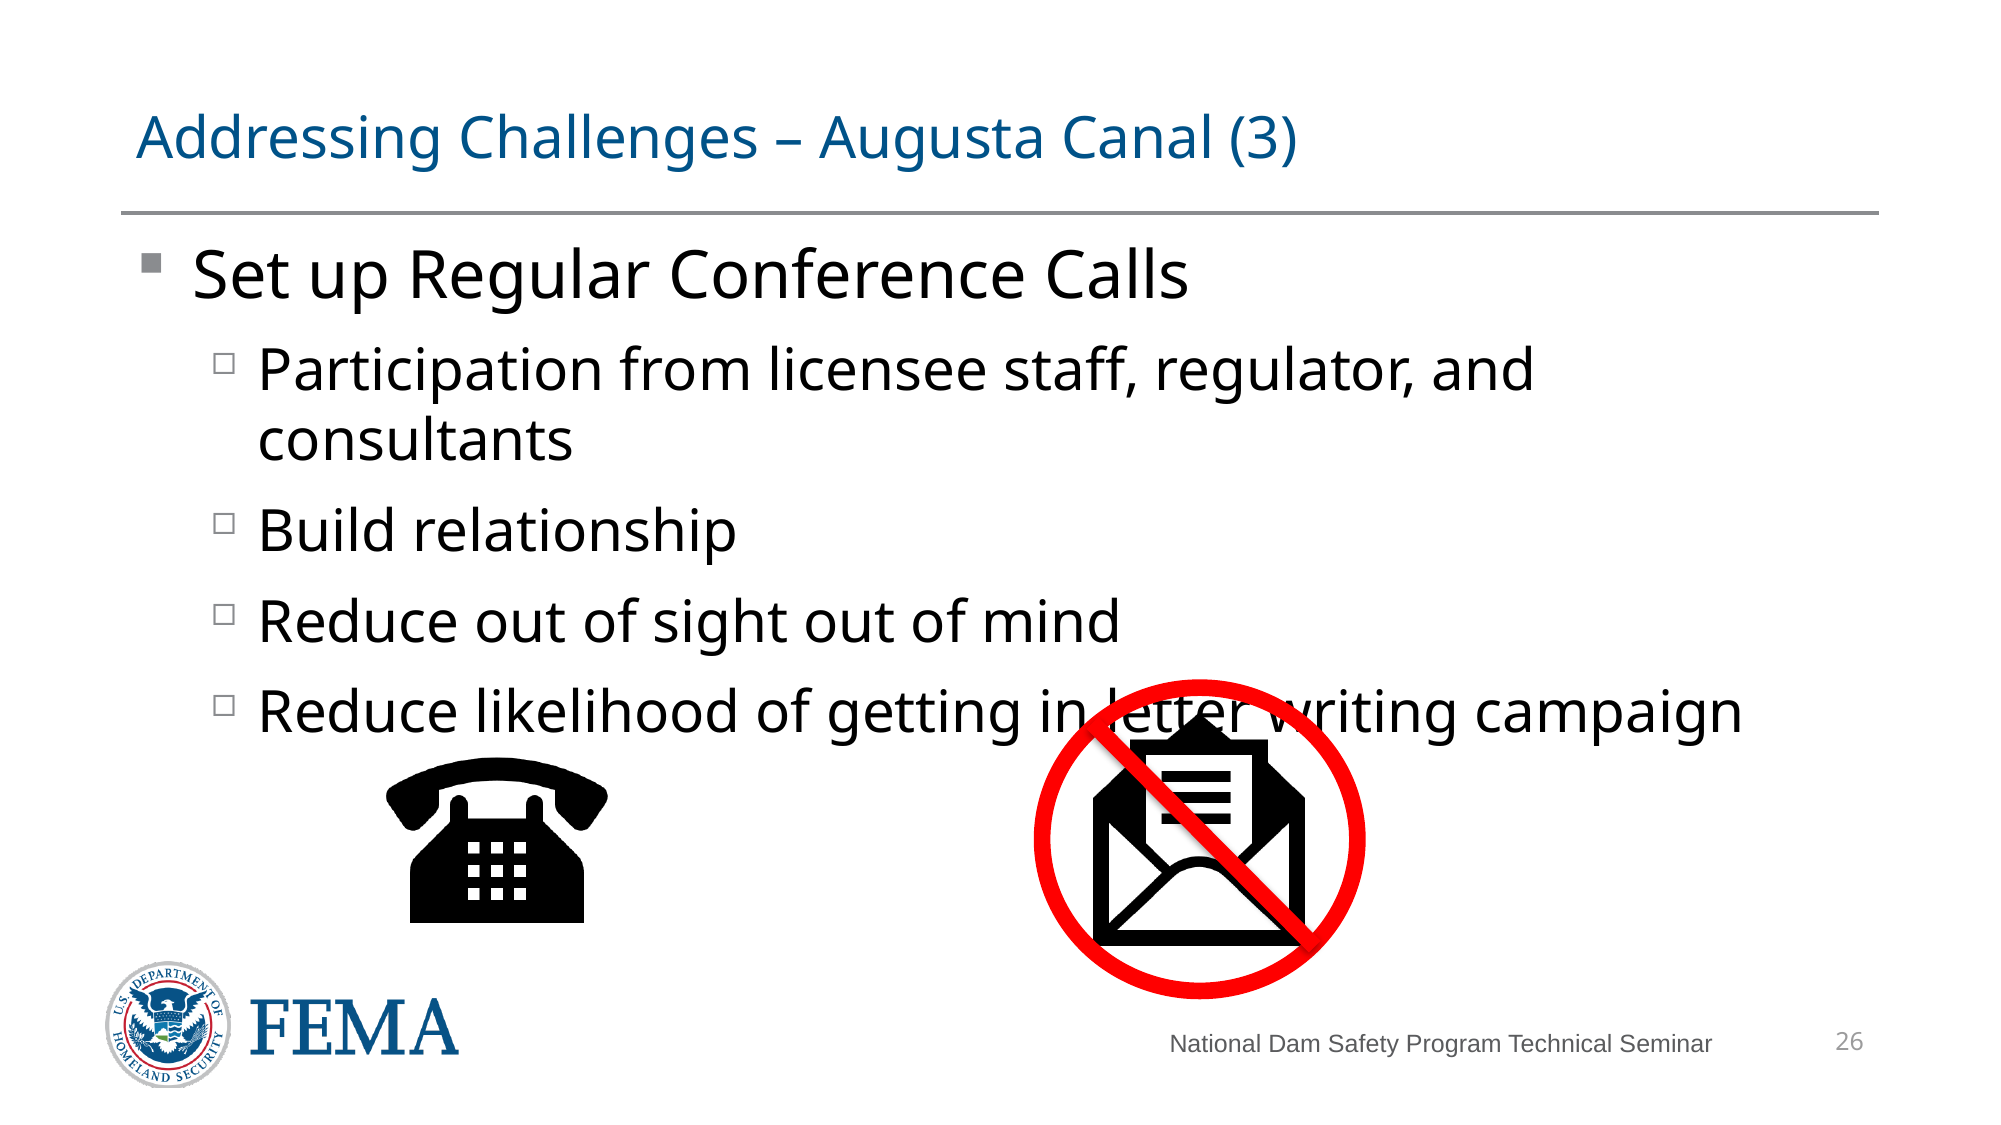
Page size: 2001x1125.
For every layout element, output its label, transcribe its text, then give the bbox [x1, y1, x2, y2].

picture [357, 702, 637, 981]
title Addressing Challenges – Augusta Canal (3) [121, 74, 1879, 197]
list Set up Regular Conference Calls Participation from licensee staff, regulator, and consultants Build relationship Reduce out of sight out of mind Reduce likelihood of getting in letter writing campaign [121, 249, 1879, 924]
slide_number 26 [1728, 1012, 1879, 1073]
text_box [1041, 687, 1358, 992]
